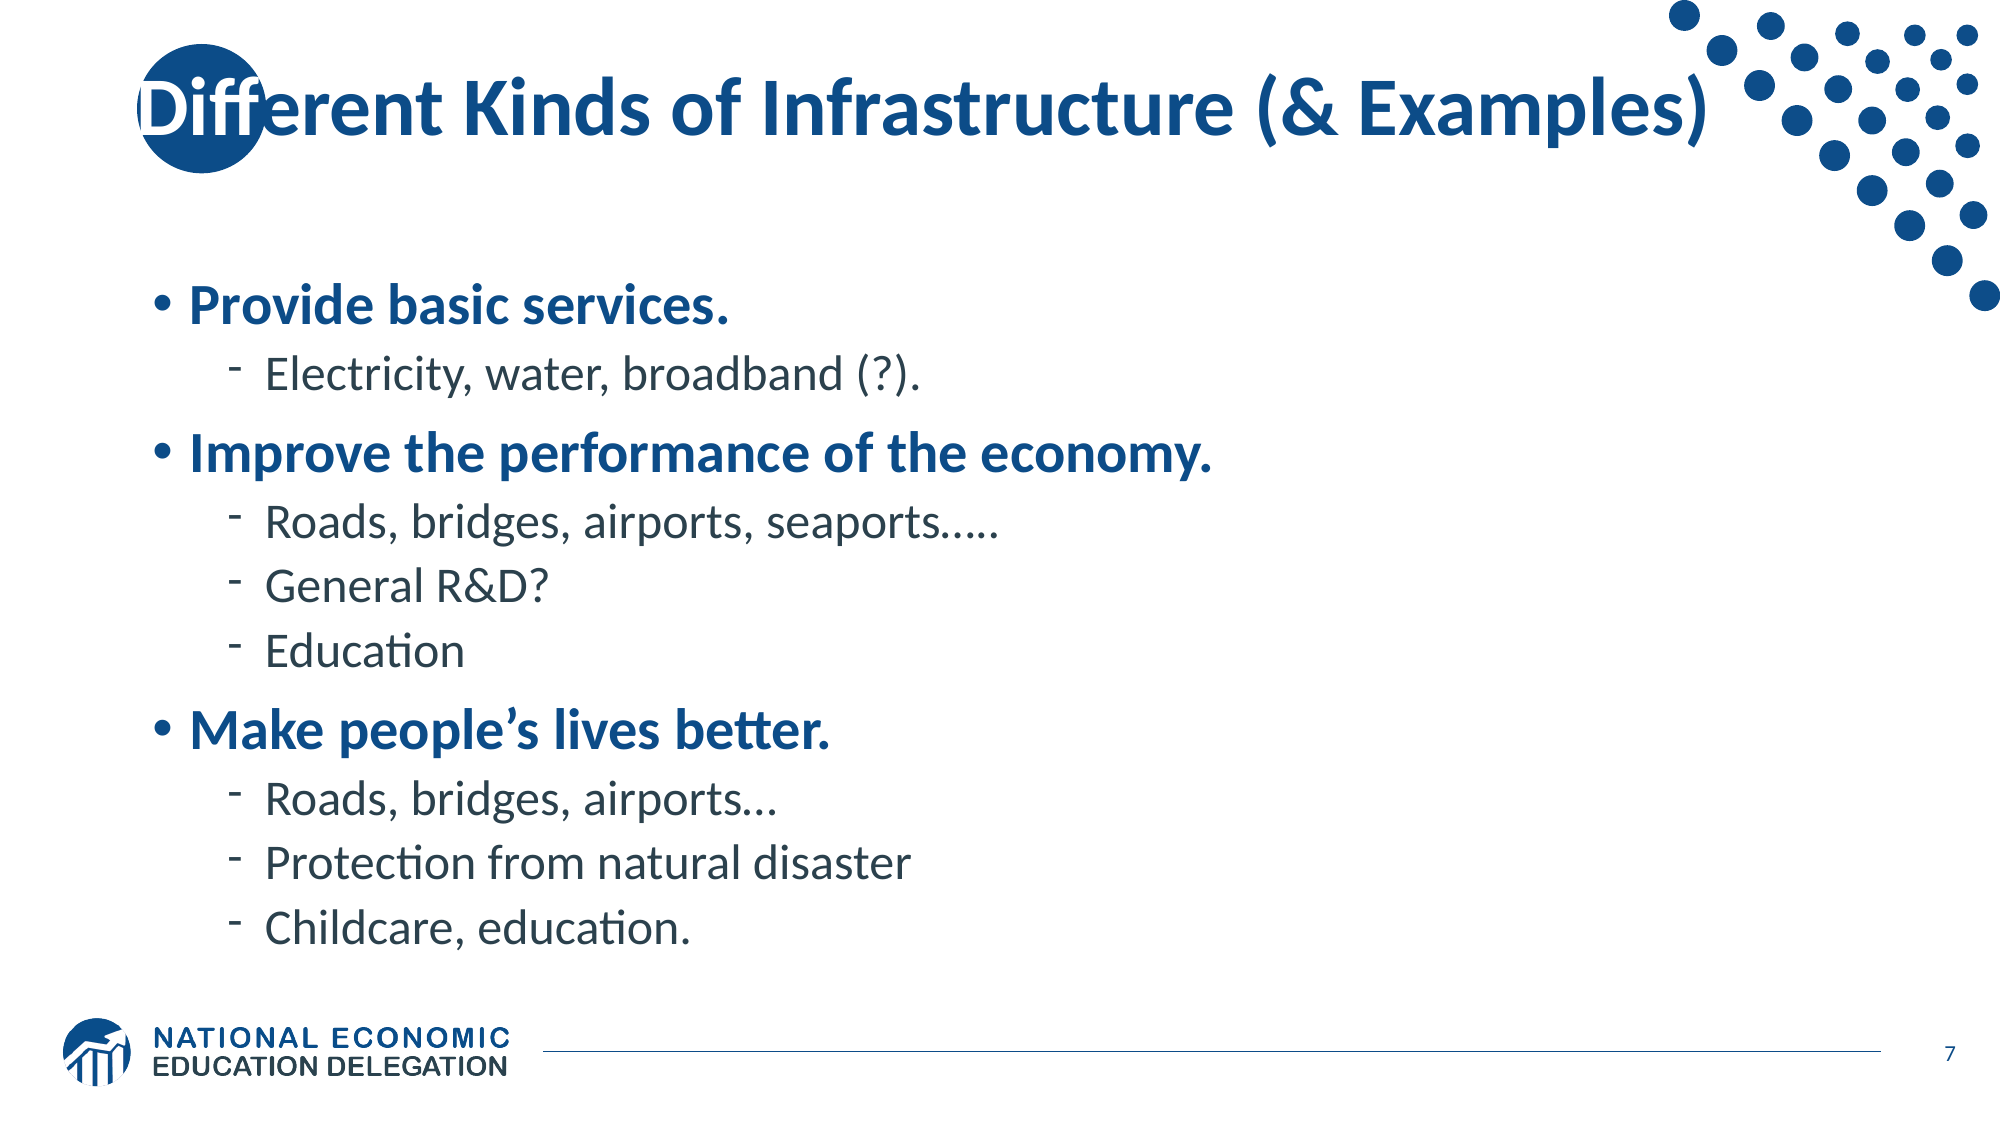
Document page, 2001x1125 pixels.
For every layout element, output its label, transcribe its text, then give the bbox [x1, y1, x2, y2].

list Provide basic services. Electricity, water, broadband (?). Improve the performance of the economy. Roads, bridges, airports, seaports….. General R&D? Education Make people’s lives better. Roads, bridges, airports… Protection from natural disaster Childcare, education. [137, 257, 1863, 972]
slide_number 7 [1521, 1022, 1972, 1082]
title Different Kinds of Infrastructure (& Examples) [121, 0, 1847, 218]
picture [55, 1013, 520, 1091]
